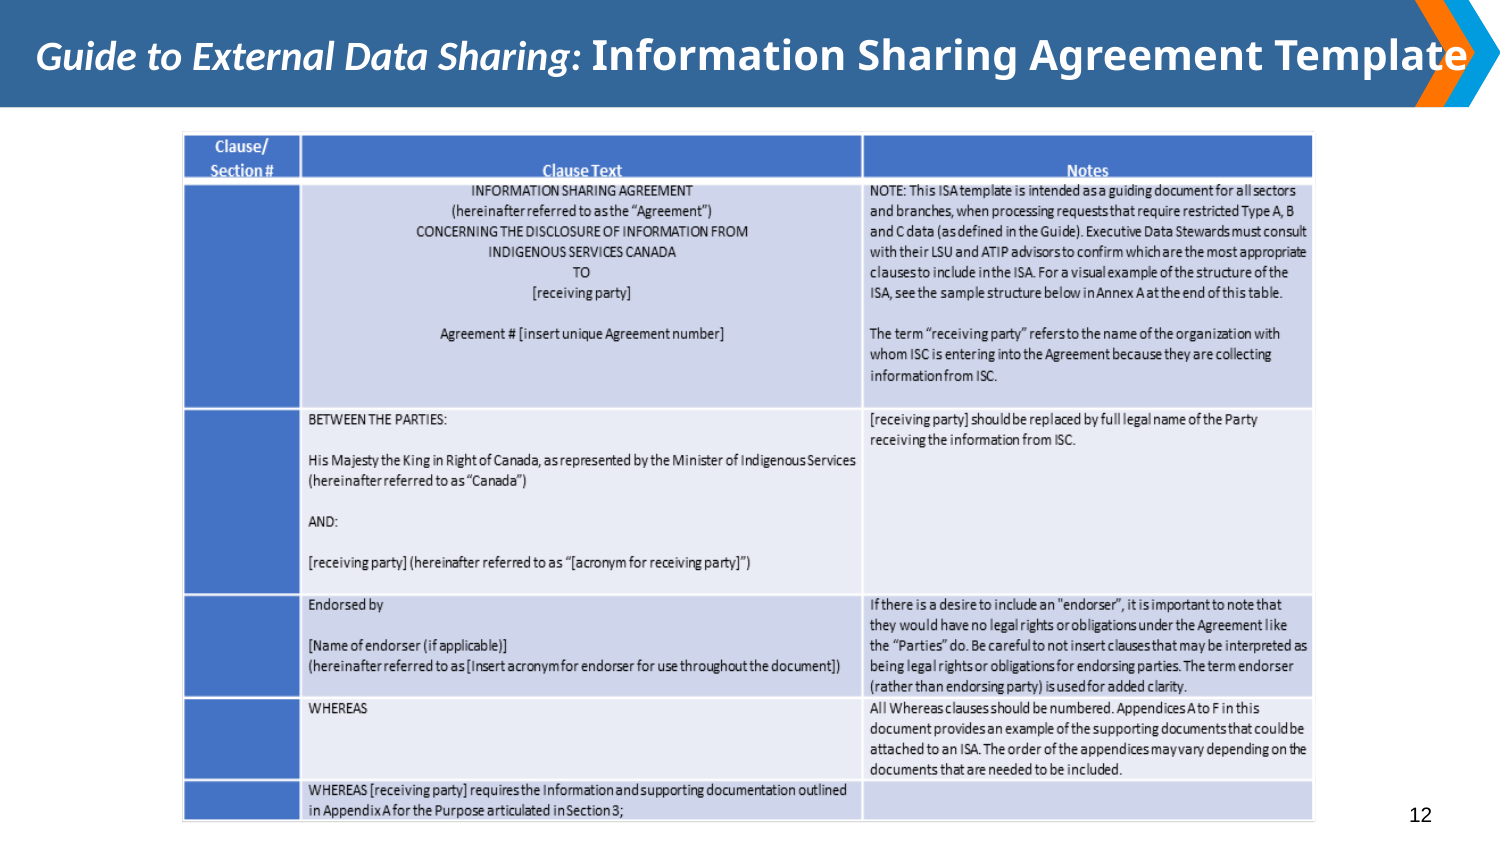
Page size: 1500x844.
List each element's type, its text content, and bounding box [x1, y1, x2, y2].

title Guide to External Data Sharing: Information Sharing Agreement Template [20, 26, 1500, 183]
picture [180, 128, 1320, 831]
